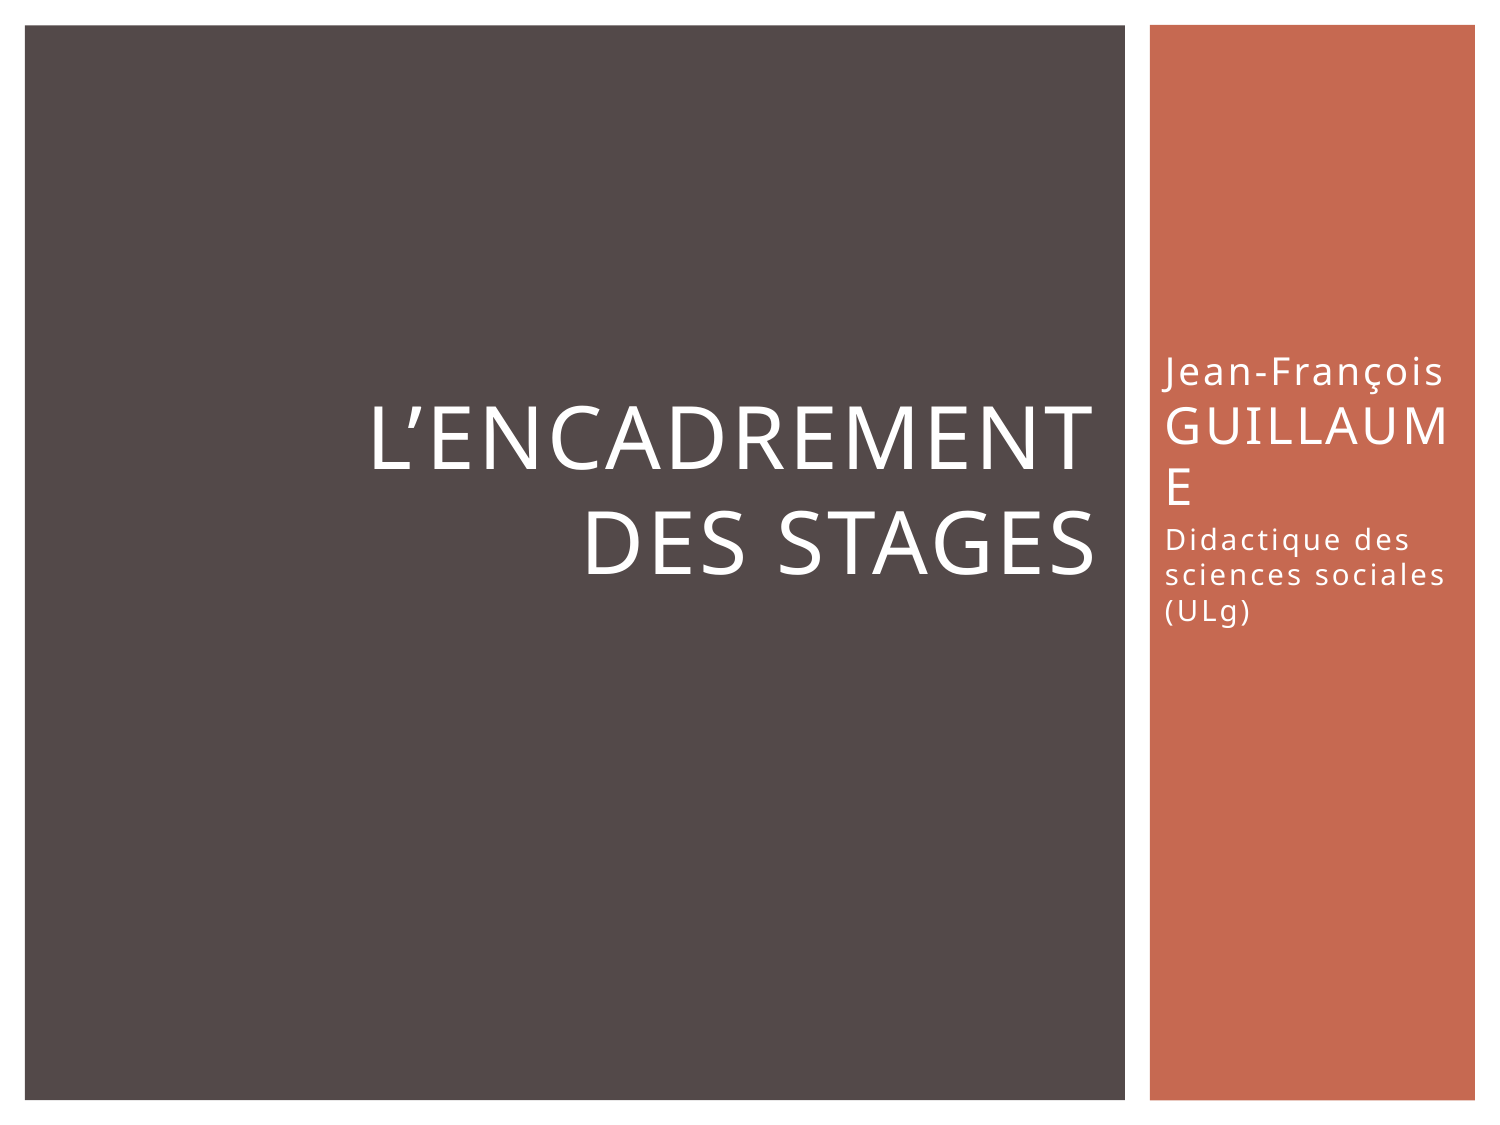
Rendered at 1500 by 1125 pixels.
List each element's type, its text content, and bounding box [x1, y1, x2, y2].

subtitle Jean-François Guillaume Didactique des sciences sociales (ULg) [1149, 336, 1475, 637]
title L’encadrement des stages [75, 336, 1113, 637]
